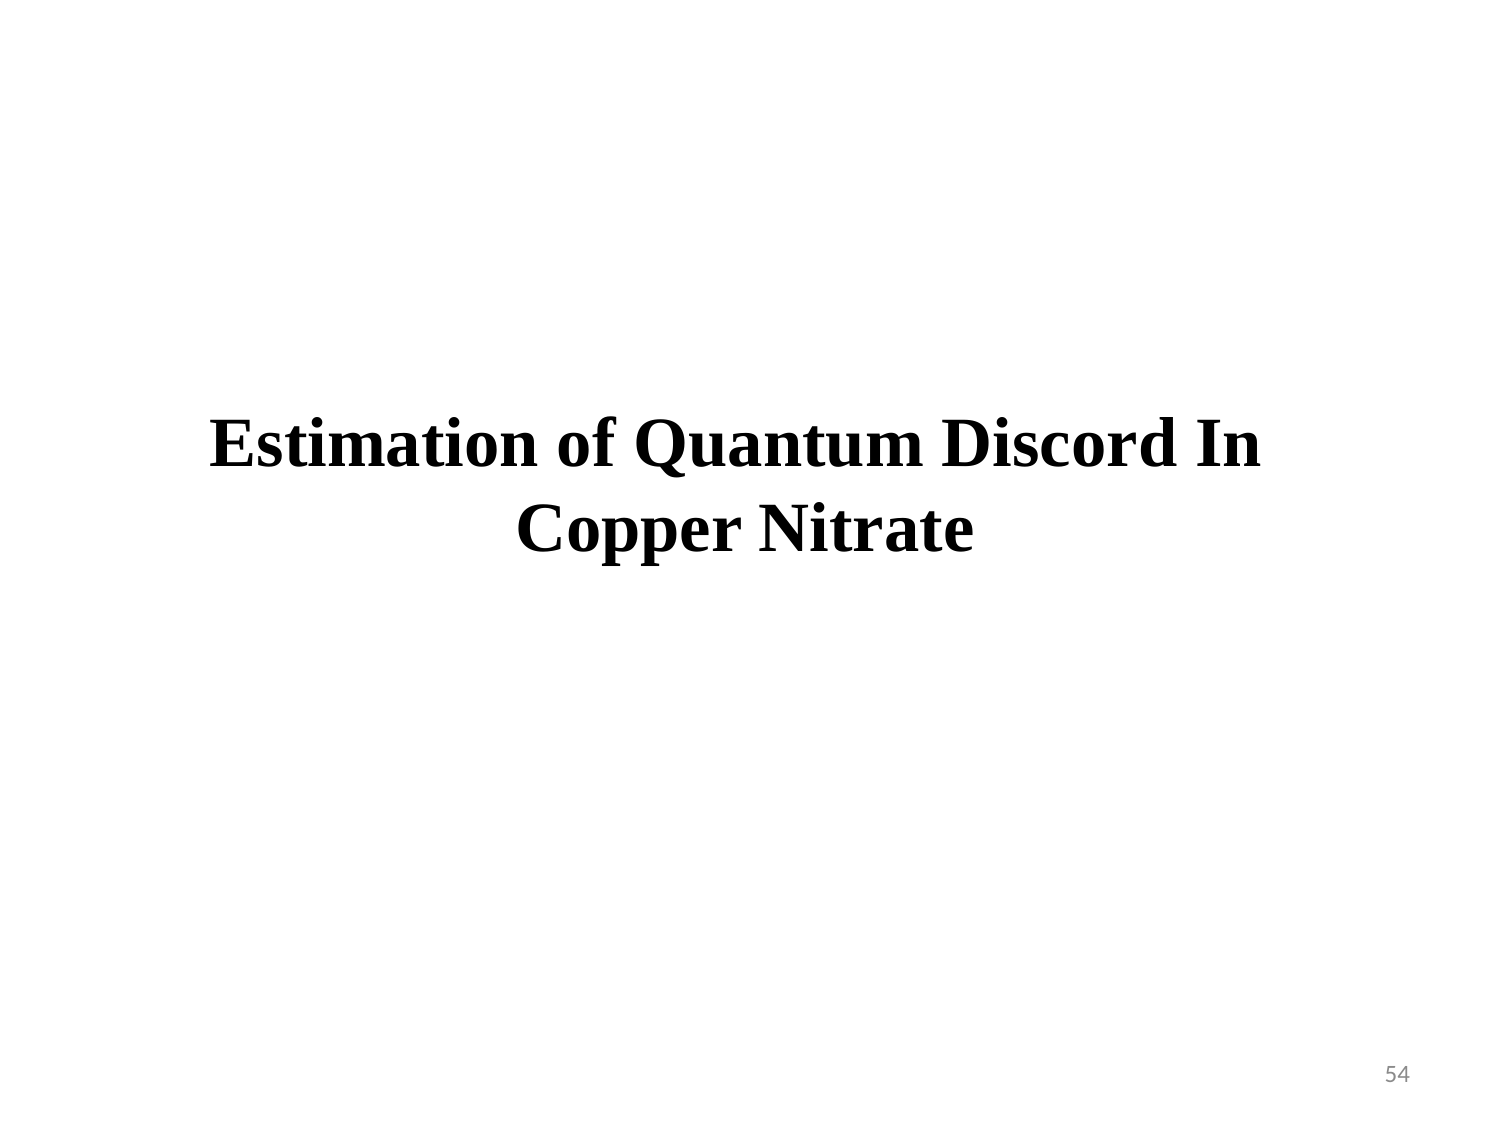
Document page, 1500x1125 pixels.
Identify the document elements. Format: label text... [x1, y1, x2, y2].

title Estimation of Quantum Discord In Copper Nitrate [70, 386, 1421, 575]
slide_number 54 [1074, 1042, 1425, 1103]
